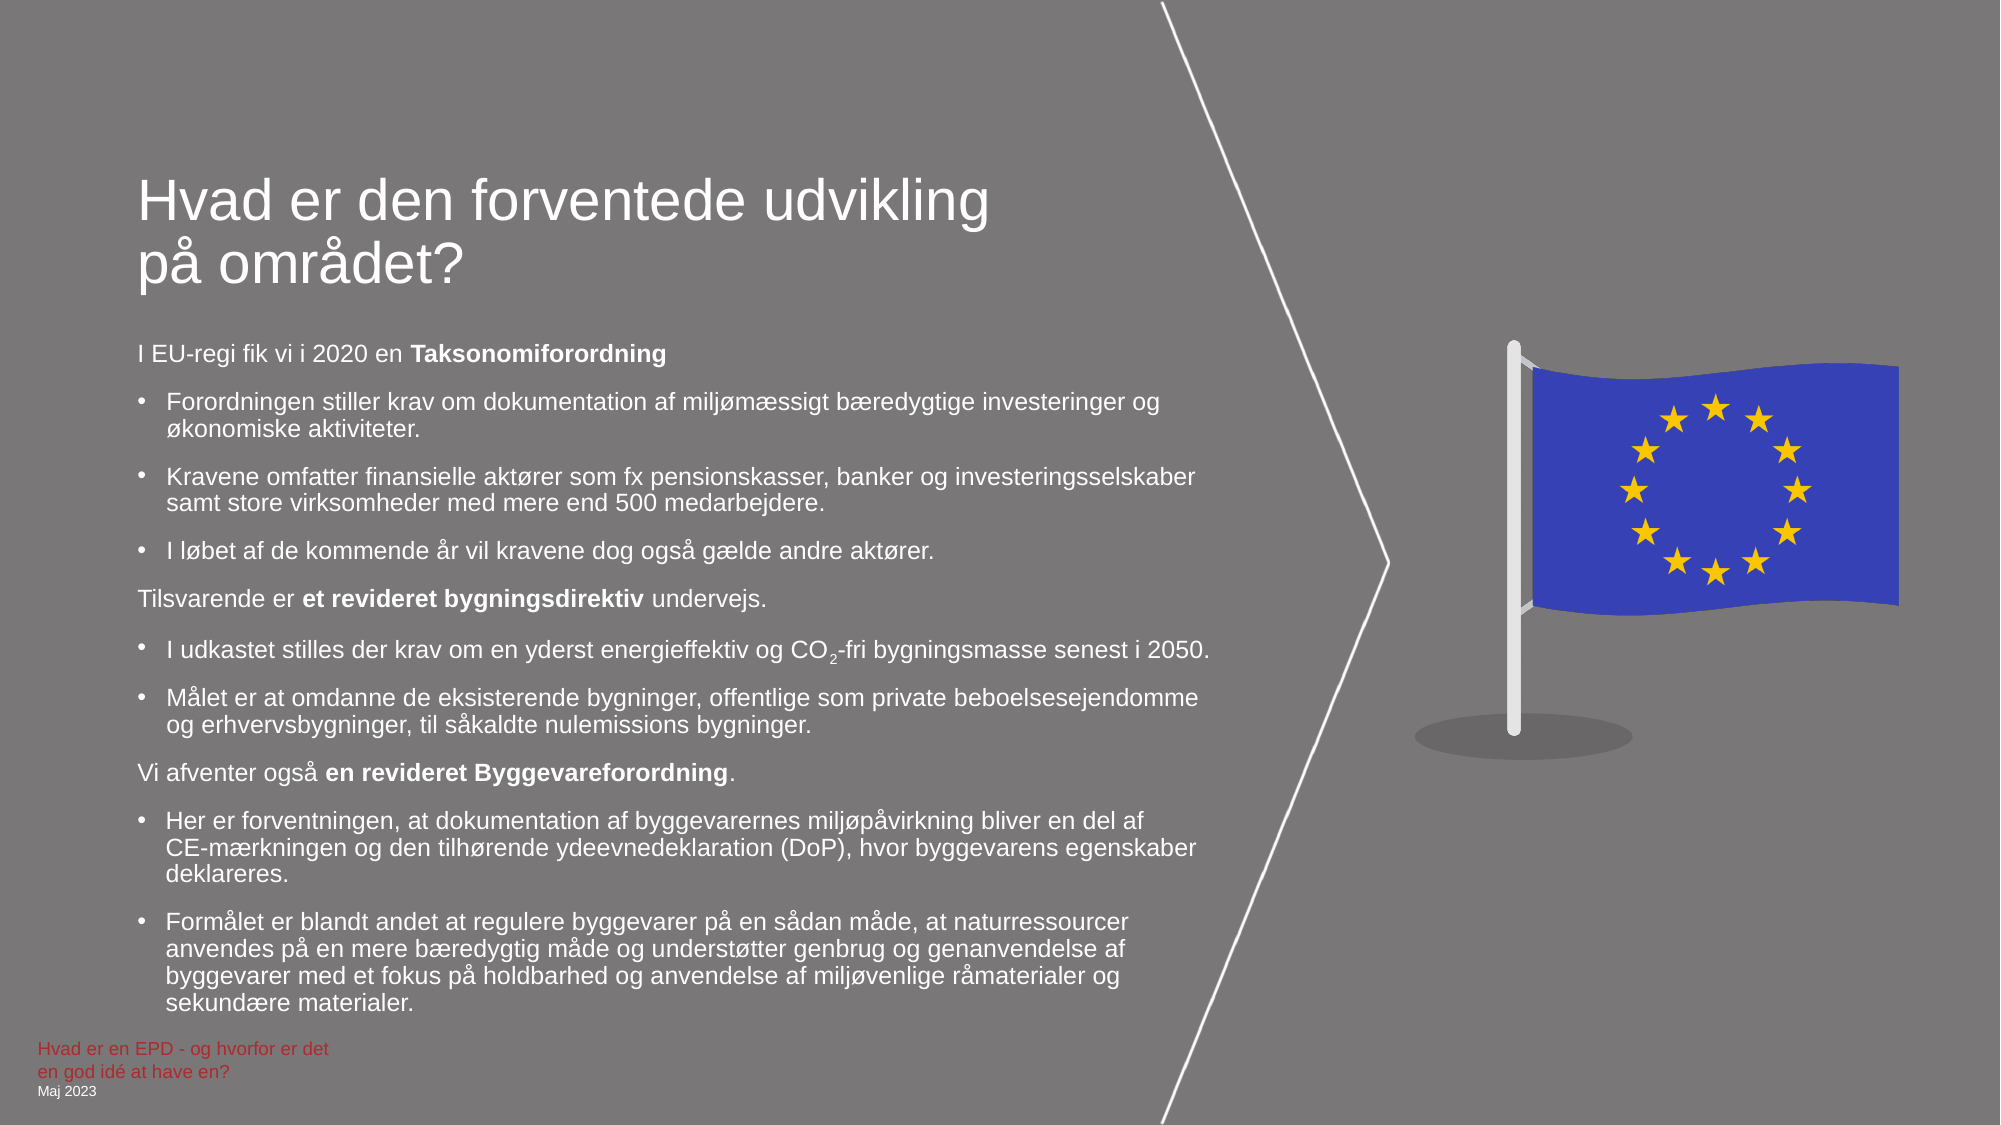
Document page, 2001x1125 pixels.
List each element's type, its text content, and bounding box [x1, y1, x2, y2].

text_box [1413, 712, 1634, 761]
title Hvad er den forventede udvikling på området? [137, 170, 1067, 298]
list I EU-regi fik vi i 2020 en Taksonomiforordning Forordningen stiller krav om dokumentation af miljømæssigt bæredygtige investeringer og økonomiske aktiviteter. Kravene omfatter finansielle aktører som fx pensionskasser, banker og investeringsselskaber samt store virksomheder med mere end 500 medarbejdere. I løbet af de kommende år vil kravene dog også gælde andre aktører. Tilsvarende er et revideret bygningsdirektiv undervejs. I udkastet stilles der krav om en yderst energieffektiv og CO2-fri bygningsmasse senest i 2050. Målet er at omdanne de eksisterende bygninger, offentlige som private beboelsesejendomme og erhvervsbygninger, til såkaldte nulemissions bygninger. Vi afventer også en revideret Byggevareforordning. Her er forventningen, at dokumentation af byggevarernes miljøpåvirkning bliver en del af CE-mærkningen og den tilhørende ydeevnedeklaration (DoP), hvor byggevarens egenskaber deklareres. Formålet er blandt andet at regulere byggevarer på en sådan måde, at naturressourcer anvendes på en mere bæredygtig måde og understøtter genbrug og genanvendelse af byggevarer med et fokus på holdbarhed og anvendelse af miljøvenlige råmaterialer og sekundære materialer. [137, 340, 1235, 1125]
picture [1506, 340, 1899, 736]
picture [1161, 2, 1390, 1124]
